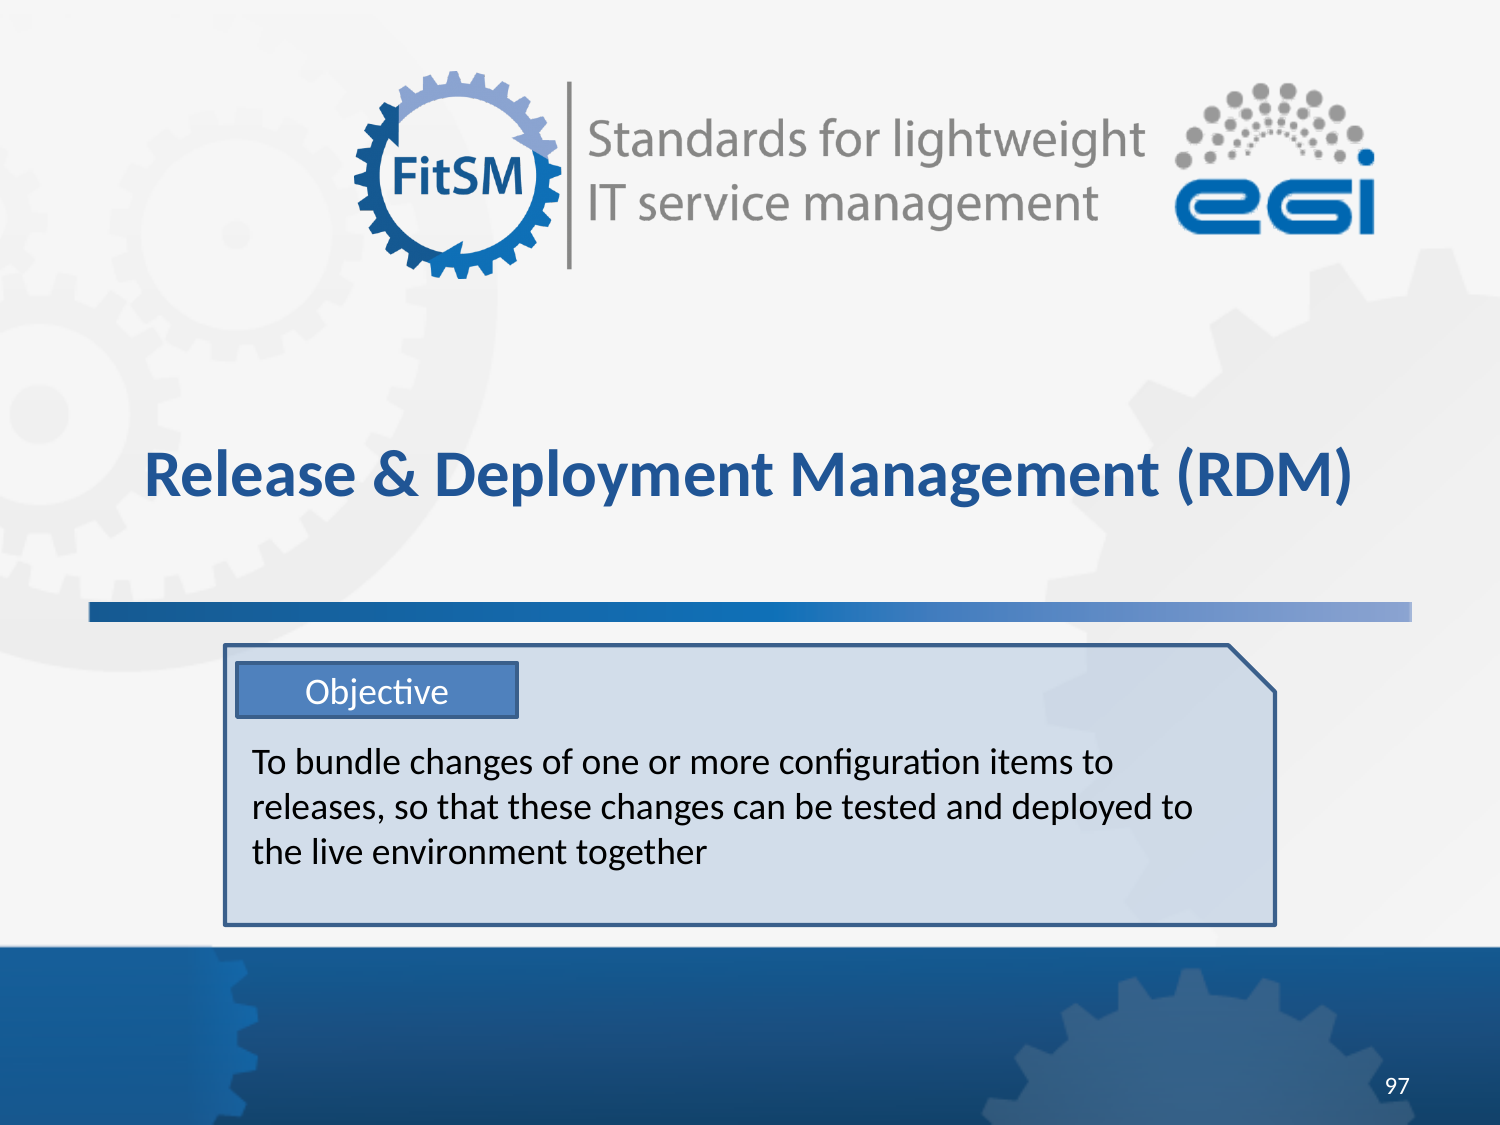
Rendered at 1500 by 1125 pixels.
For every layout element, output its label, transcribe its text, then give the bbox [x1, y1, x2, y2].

picture [0, 0, 1500, 1125]
text_box Objective [235, 661, 519, 719]
text_box [222, 643, 1278, 928]
title Release & Deployment Management (RDM) [112, 349, 1388, 591]
text_box To bundle changes of one or more configuration items to releases, so that these changes can be tested and deployed to the live environment together [237, 729, 1260, 880]
slide_number 97 [1074, 1054, 1425, 1115]
